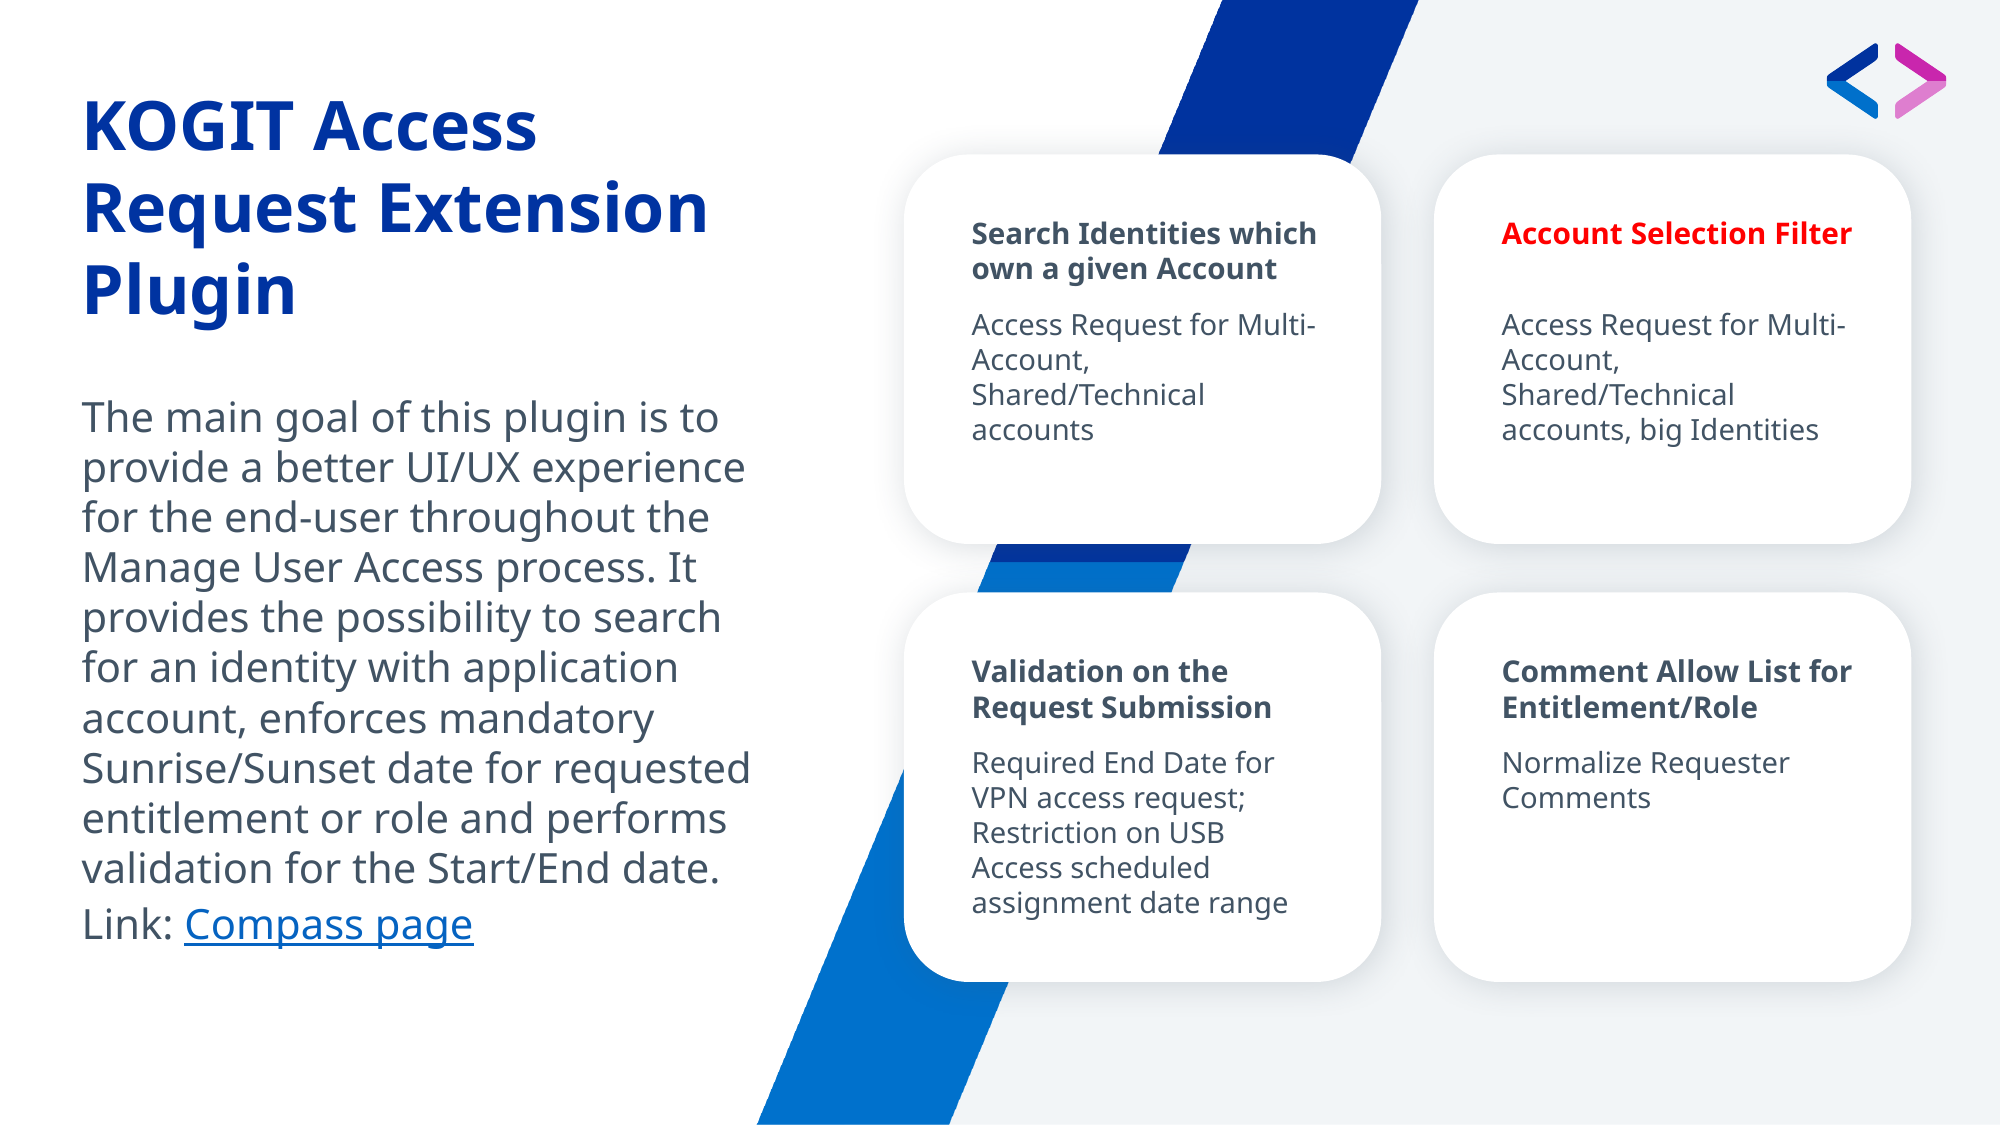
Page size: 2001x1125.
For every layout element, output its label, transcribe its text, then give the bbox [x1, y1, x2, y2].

picture [0, 0, 2000, 1125]
list The main goal of this plugin is to provide a better UI/UX experience for the end-user throughout the Manage User Access process. It provides the possibility to search for an identity with application account, enforces mandatory Sunrise/Sunset date for requested entitlement or role and performs validation for the Start/End date. Link: Compass page [66, 383, 783, 1039]
list Search Identities which own a given Account [956, 207, 1339, 295]
list Access Request for Multi-Account, Shared/Technical accounts, big Identities [1486, 298, 1869, 486]
title KOGIT Access Request Extension Plugin [66, 75, 783, 338]
list Normalize Requester Comments [1486, 736, 1869, 924]
list Account Selection Filter [1486, 207, 1869, 295]
list Validation on the Request Submission [956, 645, 1339, 733]
list Access Request for Multi-Account, Shared/Technical accounts [956, 298, 1339, 486]
list Comment Allow List for Entitlement/Role [1486, 645, 1869, 733]
list Required End Date for VPN access request; Restriction on USB Access scheduled assignment date range [956, 736, 1339, 924]
